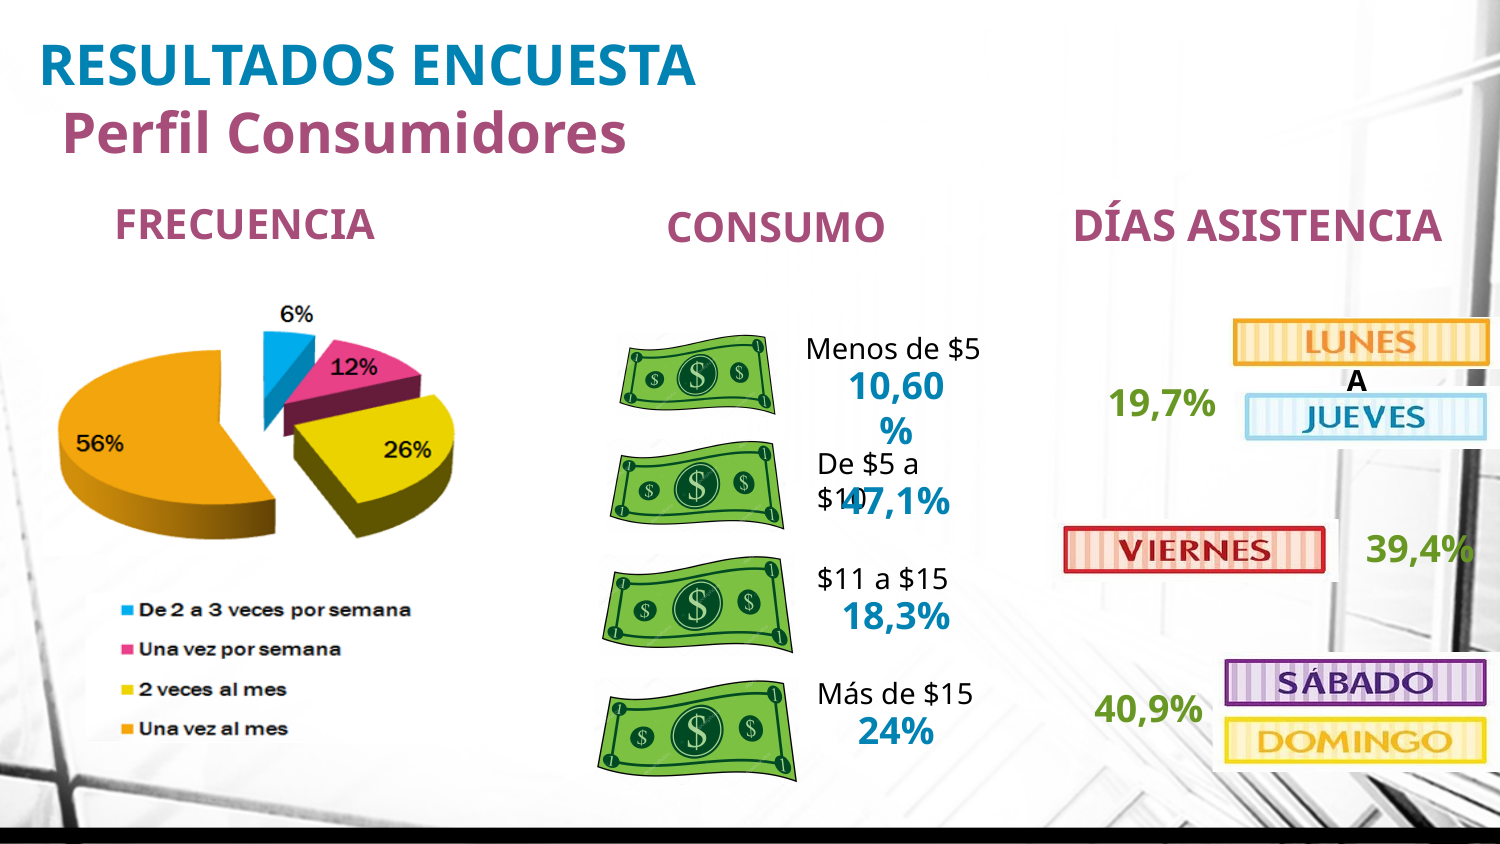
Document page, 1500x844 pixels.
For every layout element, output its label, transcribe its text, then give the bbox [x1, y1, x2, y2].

text_box 47,1% [816, 461, 976, 506]
text_box DÍAS ASISTENCIA [1051, 182, 1465, 272]
text_box $11 a $15 [805, 554, 987, 601]
text_box 19,7% [1082, 364, 1242, 409]
text_box Más de $15 [805, 669, 987, 716]
text_box 18,3% [816, 601, 976, 621]
text_box 10,60% [816, 370, 976, 392]
text_box CONSUMO [617, 185, 936, 274]
text_box FRECUENCIA [85, 182, 405, 272]
text_box 40,9% [1069, 669, 1207, 715]
text_box Menos de $5 [794, 324, 999, 370]
picture [0, 0, 1500, 827]
text_box RESULTADOS ENCUESTA [23, 14, 1093, 91]
text_box A [1325, 377, 1388, 384]
text_box Perfil Consumidores [49, 94, 1119, 171]
text_box 39,4% [1340, 510, 1500, 555]
text_box De $5 a $10 [805, 439, 987, 485]
text_box 24% [816, 691, 976, 737]
